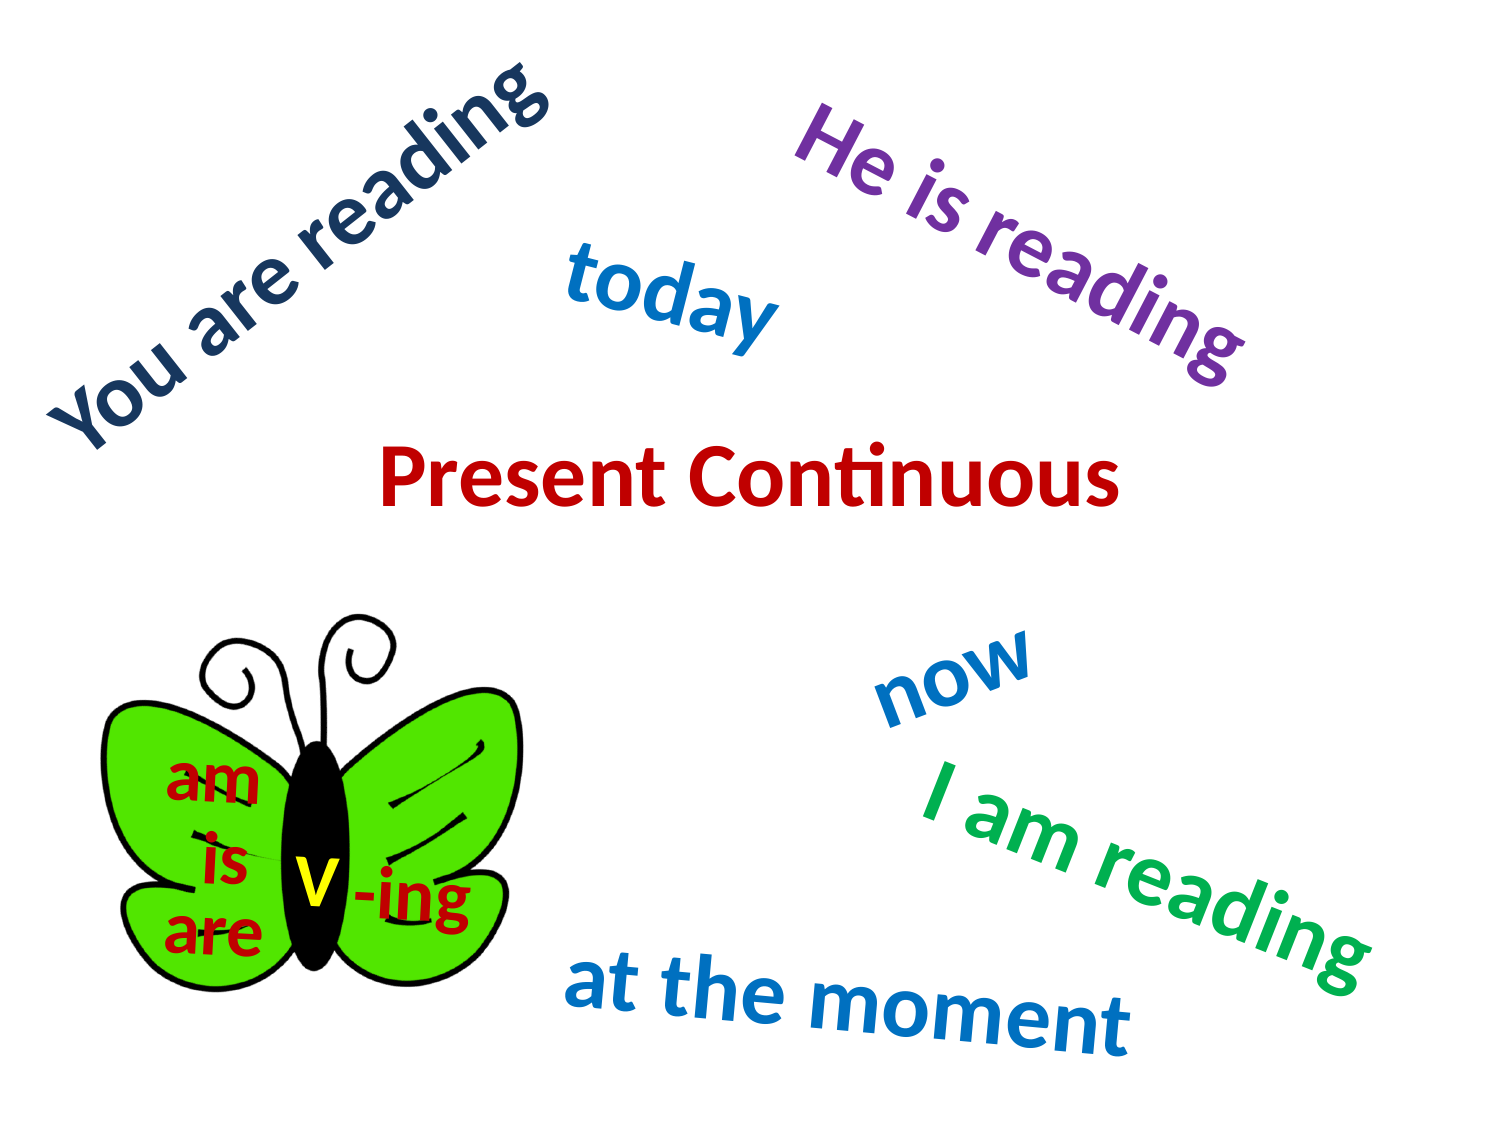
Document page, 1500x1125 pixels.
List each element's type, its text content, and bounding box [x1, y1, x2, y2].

picture [2, 508, 619, 1124]
text_box He is reading [765, 59, 1286, 411]
text_box at the moment [544, 905, 1154, 1085]
text_box now [836, 573, 1065, 760]
title Present Continuous [112, 349, 1388, 591]
text_box today [538, 196, 809, 379]
text_box You are reading [10, 8, 576, 491]
text_box I am reading [894, 727, 1409, 1019]
